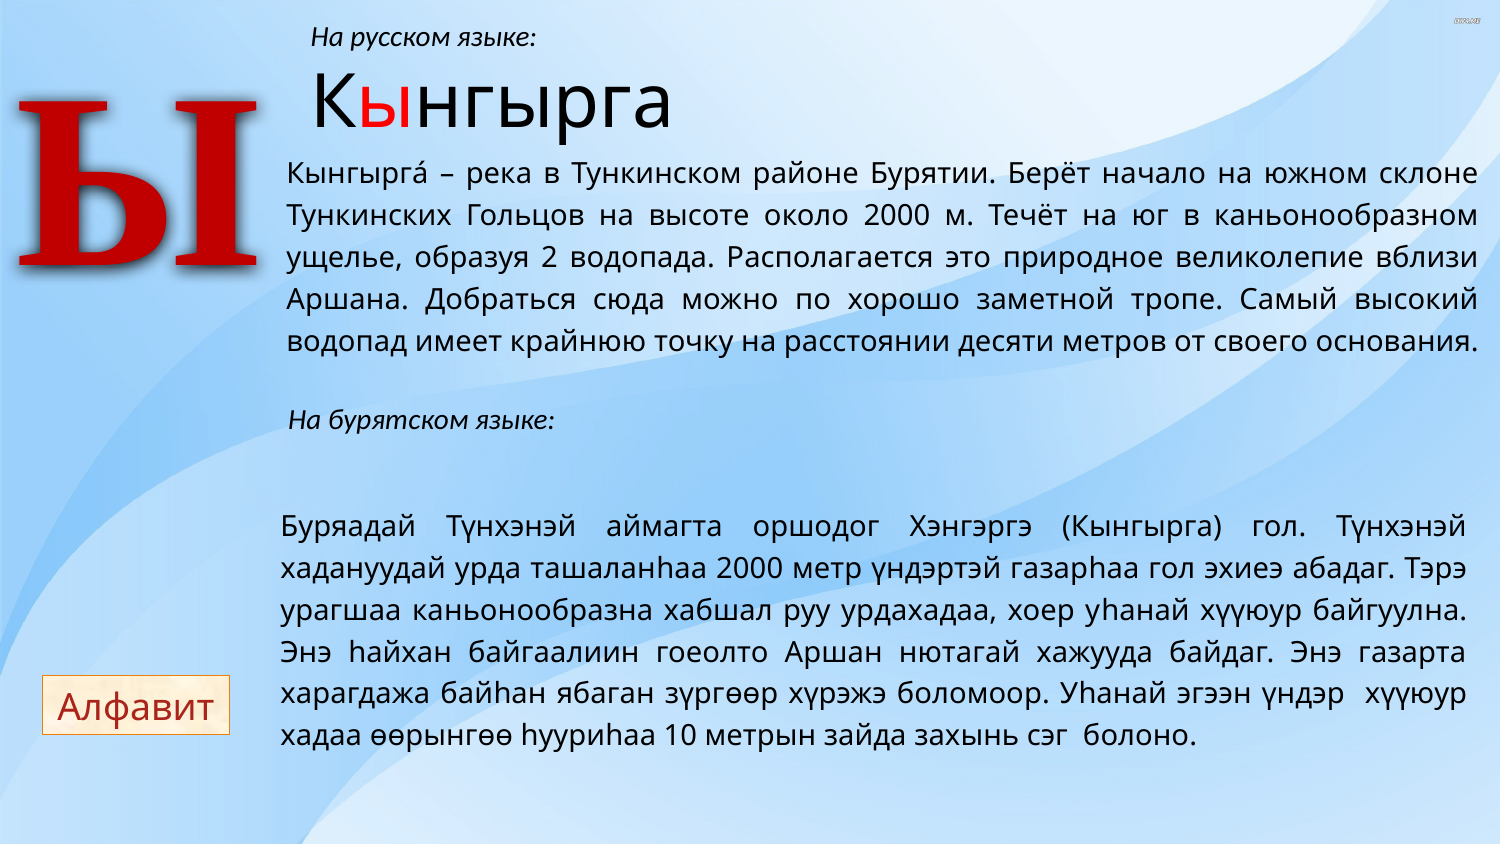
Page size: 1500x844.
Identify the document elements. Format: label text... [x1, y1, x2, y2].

text_box На русском языке: [295, 9, 710, 60]
text_box Алфавит [42, 675, 230, 735]
text_box На бурятском языке: [0, 0, 1500, 844]
text_box Кынгырга [295, 45, 1182, 140]
text_box Кынгырга́ – река в Тункинском районе Бурятии. Берёт начало на южном склоне Тункинских Гольцов на высоте около 2000 м. Течёт на юг в каньонообразном ущелье, образуя 2 водопада. Располагается это природное великолепие вблизи Аршана. Добраться сюда можно по хорошо заметной тропе. Самый высокий водопад имеет крайнюю точку на расстоянии десяти метров от своего основания. [271, 140, 1495, 365]
text_box Ы [0, 8, 272, 324]
text_box На бурятском языке: [273, 392, 663, 443]
text_box Буряадай Түнхэнэй аймагта оршодог Хэнгэргэ (Кынгырга) гол. Түнхэнэй хадануудай урда ташаланhаа 2000 метр үндэртэй газарhаа гол эхиеэ абадаг. Тэрэ урагшаа каньонообразна хабшал руу урдахадаа, хоер уhанай хүүюур байгуулна. Энэ hайхан байгаалиин гоеолто Аршан нютагай хажууда байдаг. Энэ газарта харагдажа байhан ябаган зүргɵɵр хүрэжэ боломоор. Уhанай эгээн үндэр хүүюур хадаа ɵɵрынгɵɵ hууриhаа 10 метрын зайда захынь сэг болоно. [265, 492, 1483, 759]
